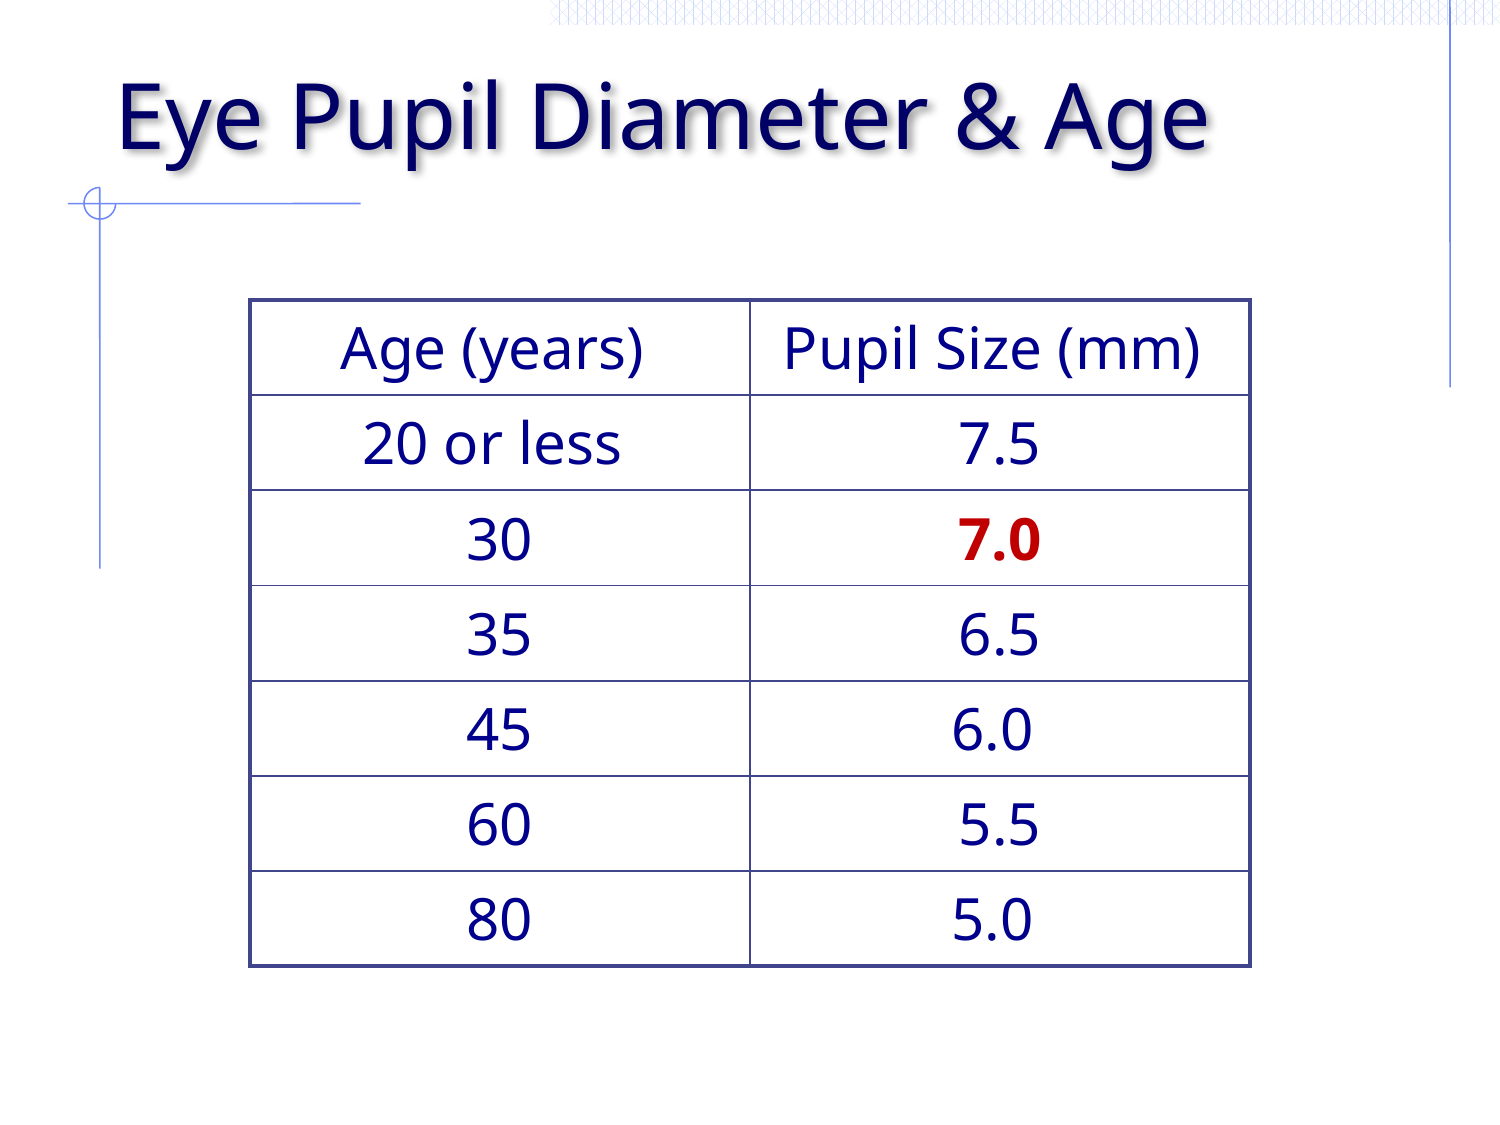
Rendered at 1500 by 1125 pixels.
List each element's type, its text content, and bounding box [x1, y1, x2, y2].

table_cell 7.0 [751, 491, 1248, 585]
table_cell 20 or less [252, 396, 749, 489]
table_cell 6.0 [751, 682, 1248, 775]
table_cell 6.5 [751, 586, 1248, 680]
table_cell 5.0 [751, 872, 1248, 964]
table_cell 60 [252, 777, 749, 870]
table_cell 35 [252, 586, 749, 680]
table_cell 7.5 [751, 396, 1248, 489]
title Eye Pupil Diameter & Age [99, 50, 1375, 175]
table_cell 45 [252, 682, 749, 775]
table_cell 5.5 [751, 777, 1248, 870]
table_header Pupil Size (mm) [751, 302, 1248, 394]
table_cell 30 [252, 491, 749, 585]
table_cell 80 [252, 872, 749, 964]
table_header Age (years) [252, 302, 749, 394]
